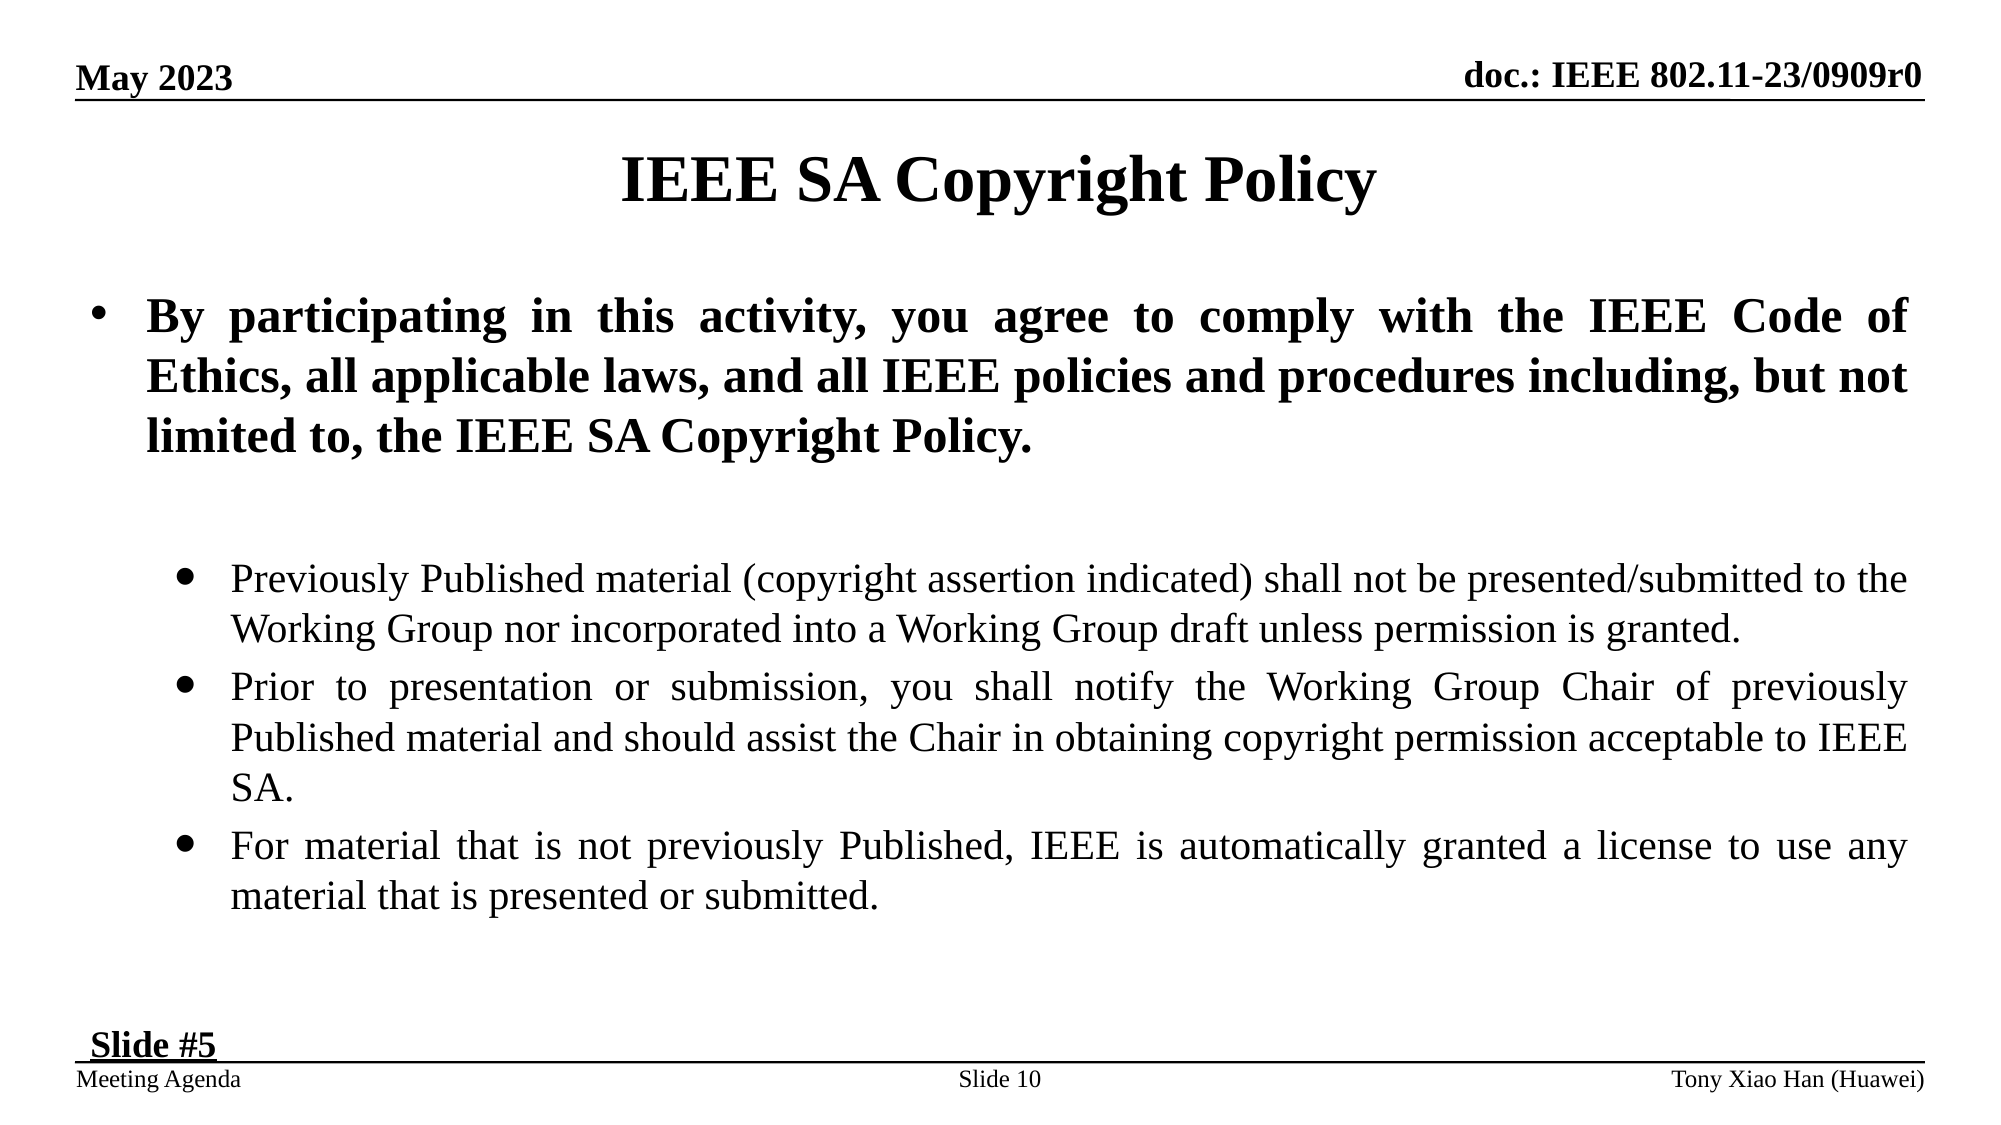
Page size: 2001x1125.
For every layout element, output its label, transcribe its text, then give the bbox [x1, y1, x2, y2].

list By participating in this activity, you agree to comply with the IEEE Code of Ethics, all applicable laws, and all IEEE policies and procedures including, but not limited to, the IEEE SA Copyright Policy. Previously Published material (copyright assertion indicated) shall not be presented/submitted to the Working Group nor incorporated into a Working Group draft unless permission is granted. Prior to presentation or submission, you shall notify the Working Group Chair of previously Published material and should assist the Chair in obtaining copyright permission acceptable to IEEE SA. For material that is not previously Published, IEEE is automatically granted a license to use any material that is presented or submitted. [75, 275, 1925, 1038]
text_box Slide #5 [75, 1012, 232, 1073]
text_box IEEE SA Copyright Policy [362, 87, 1638, 263]
